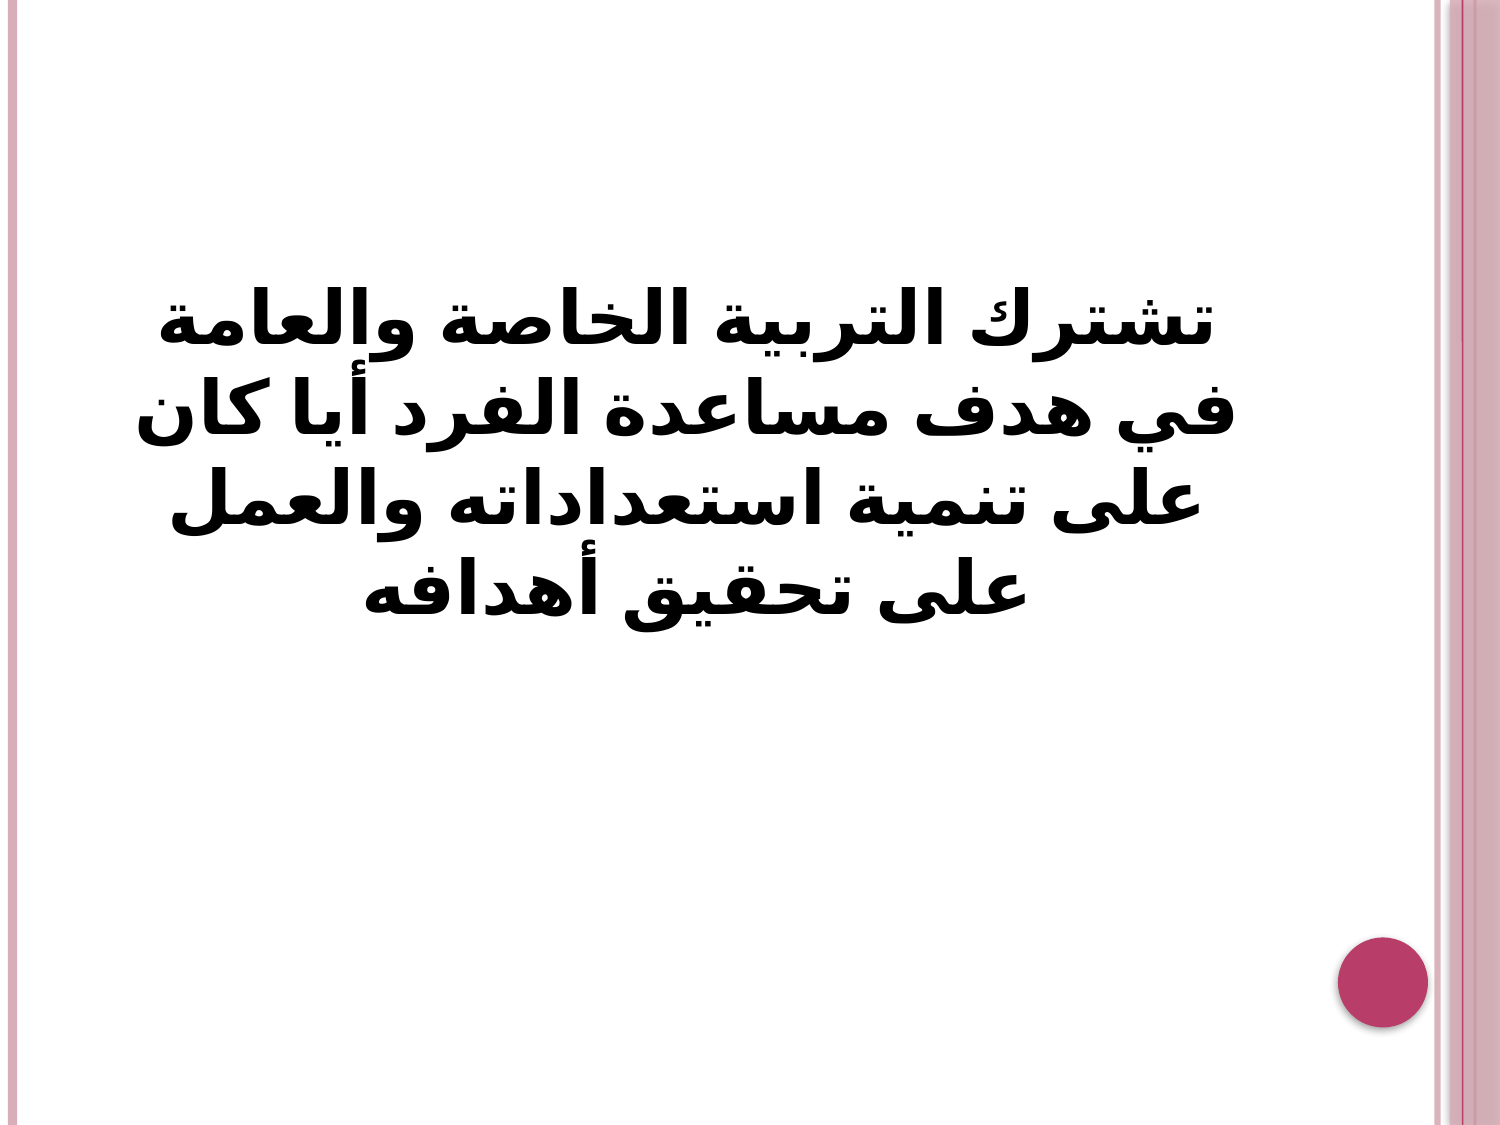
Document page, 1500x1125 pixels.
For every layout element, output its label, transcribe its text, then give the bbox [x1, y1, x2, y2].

list تشترك التربية الخاصة والعامة في هدف مساعدة الفرد أيا كان على تنمية استعداداته والعمل على تحقيق أهدافه [75, 262, 1300, 1062]
